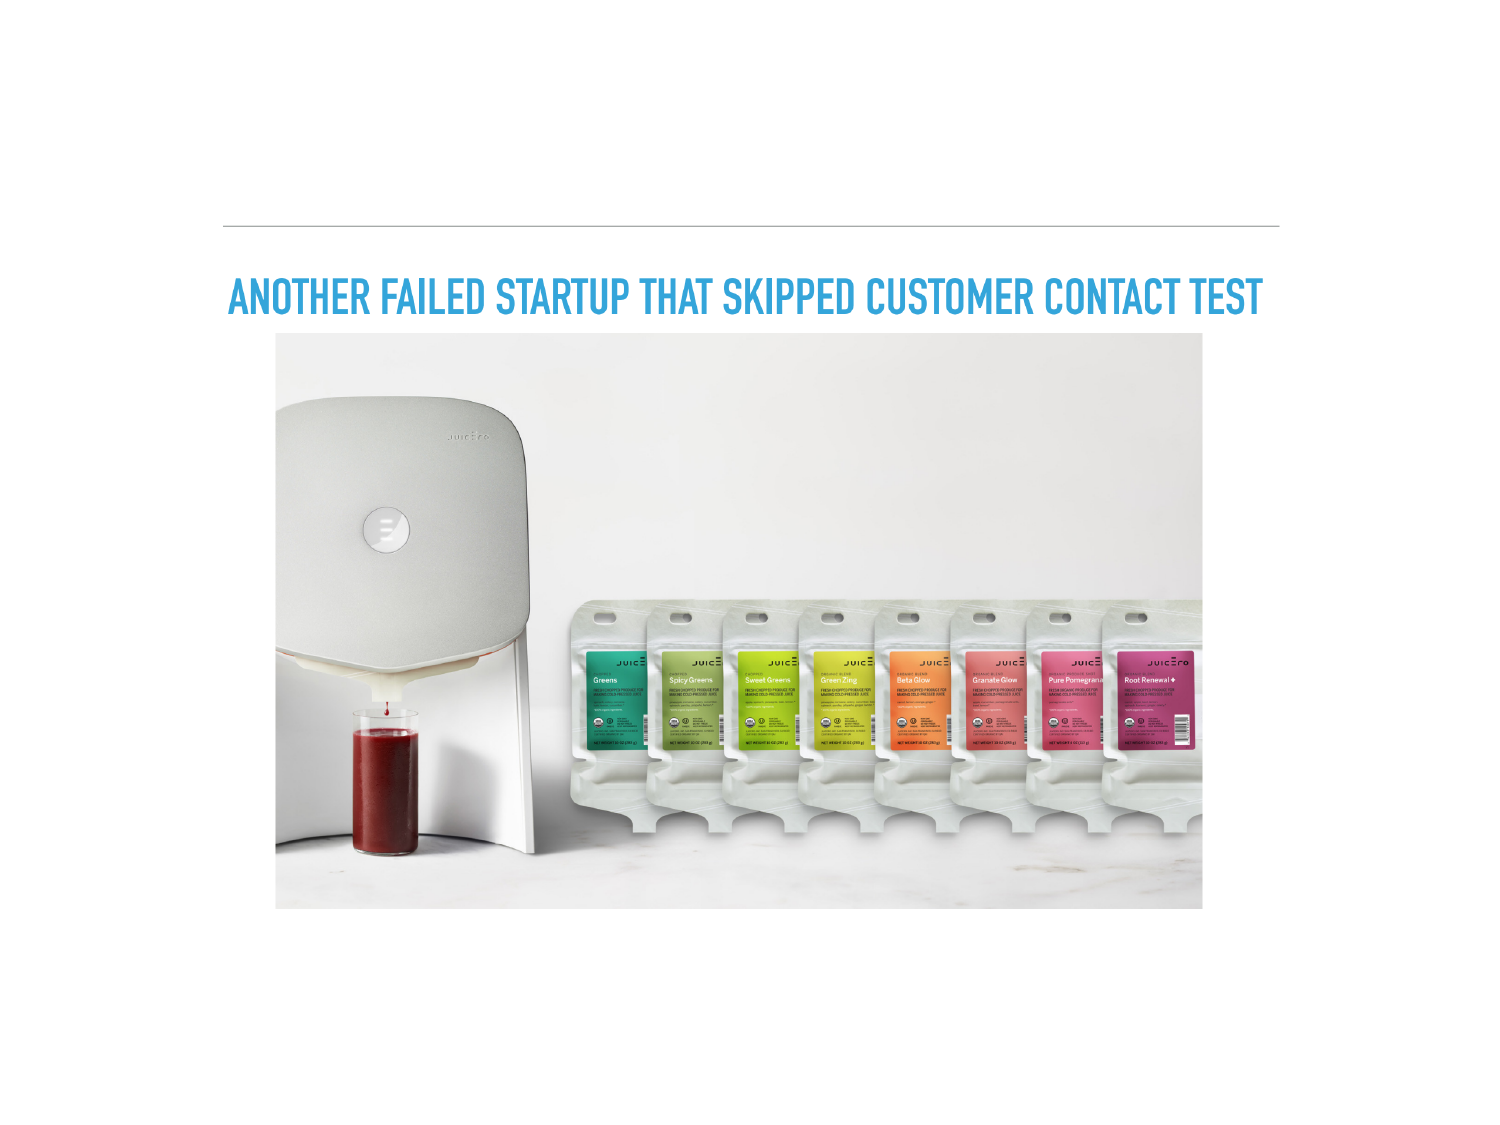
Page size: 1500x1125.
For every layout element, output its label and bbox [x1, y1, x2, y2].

picture [0, 140, 1500, 985]
